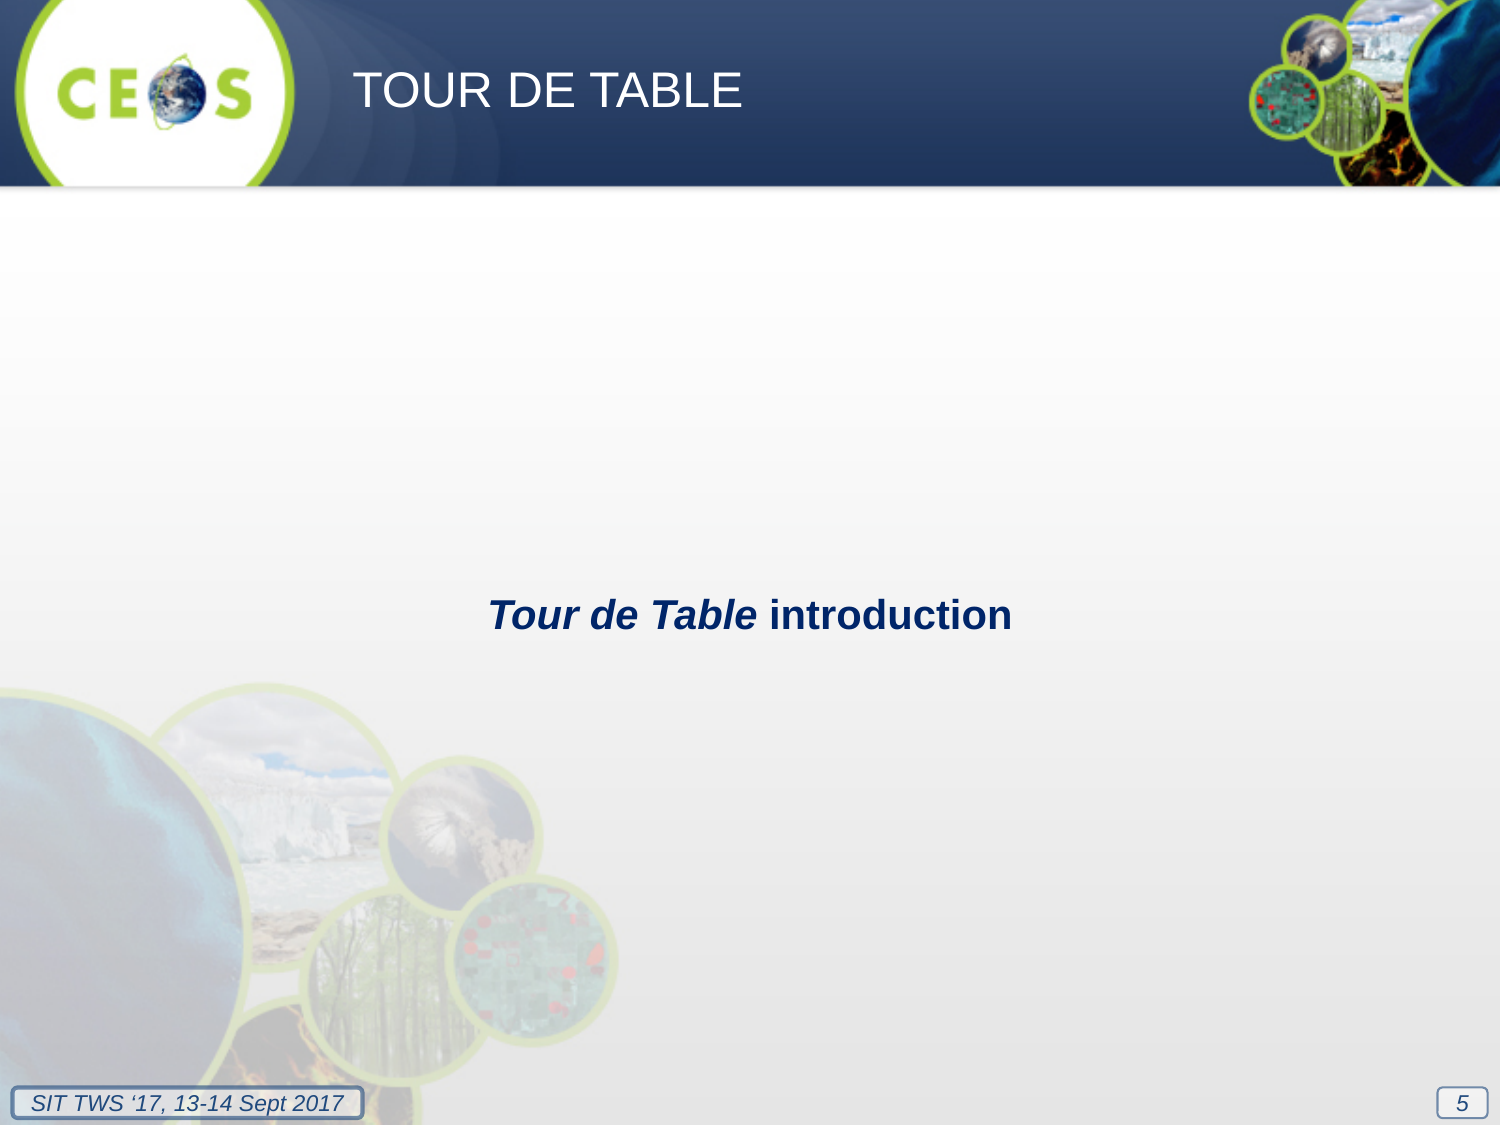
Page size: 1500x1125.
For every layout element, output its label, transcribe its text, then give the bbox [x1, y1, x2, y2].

list Tour de Table introduction [37, 224, 1463, 1000]
list TOUR DE TABLE [337, 50, 1150, 138]
picture [0, 0, 1500, 1125]
slide_number 5 [1436, 1086, 1489, 1120]
